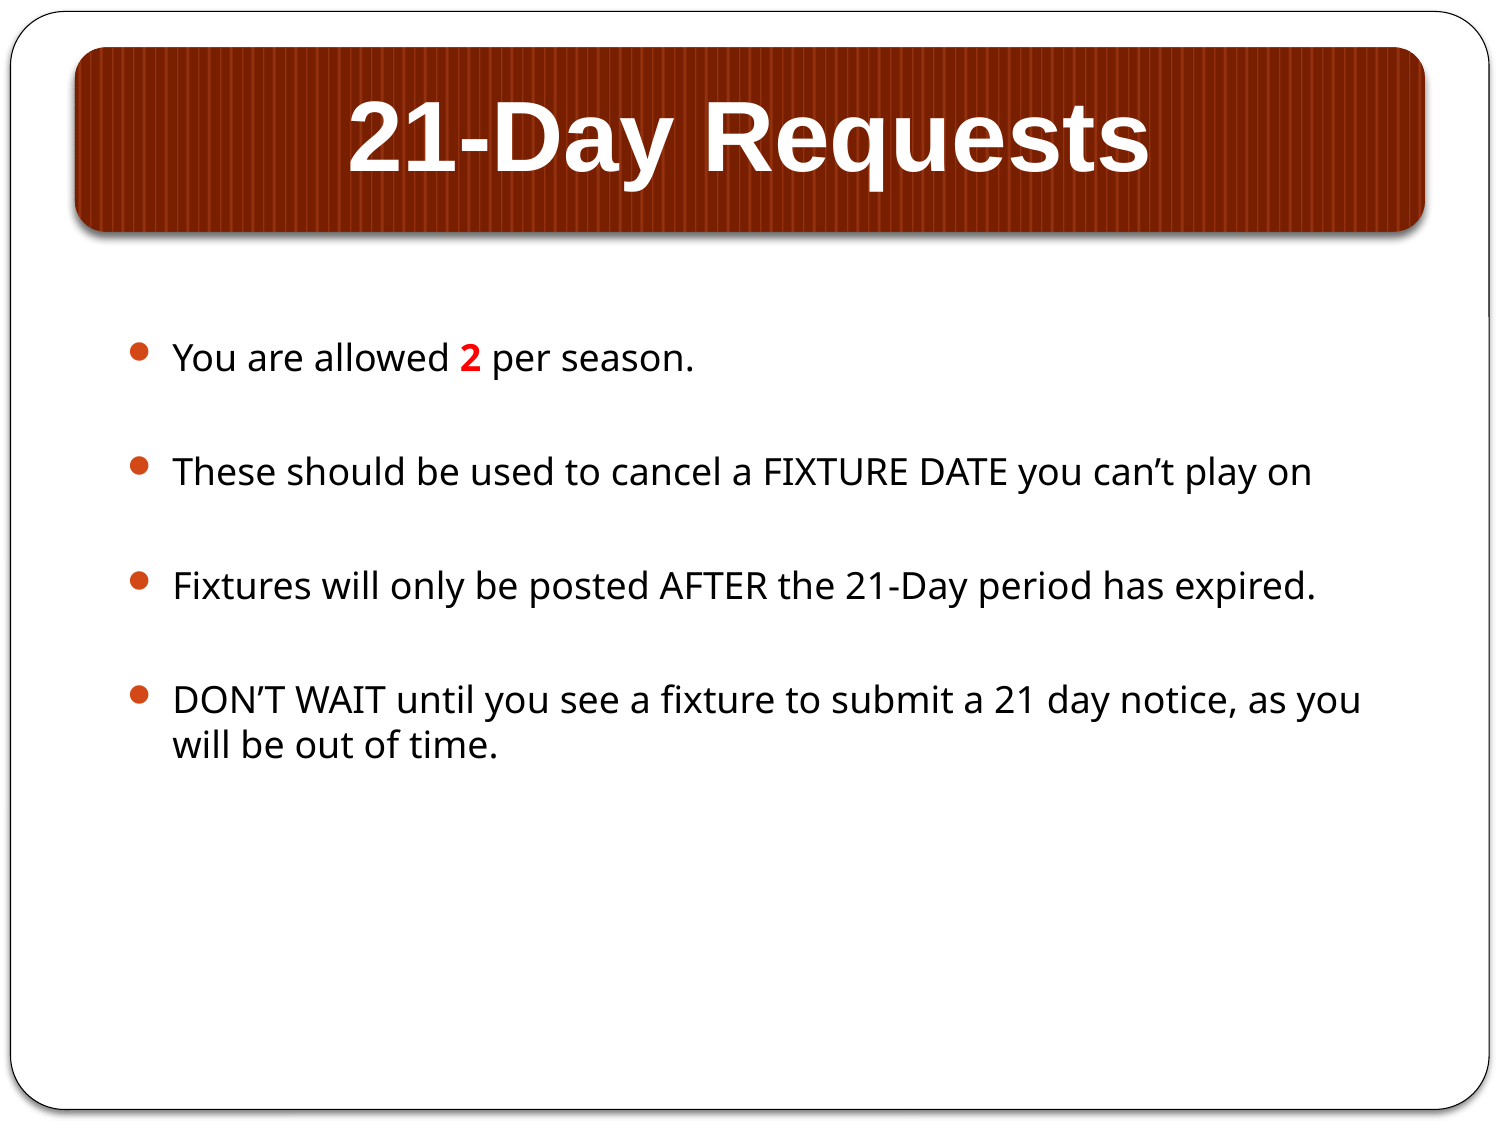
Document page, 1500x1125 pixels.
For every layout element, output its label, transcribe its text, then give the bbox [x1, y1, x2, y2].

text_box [74, 44, 1426, 233]
list You are allowed 2 per season. These should be used to cancel a FIXTURE DATE you can’t play on Fixtures will only be posted AFTER the 21-Day period has expired. DON’T WAIT until you see a fixture to submit a 21 day notice, as you will be out of time. [112, 326, 1388, 864]
